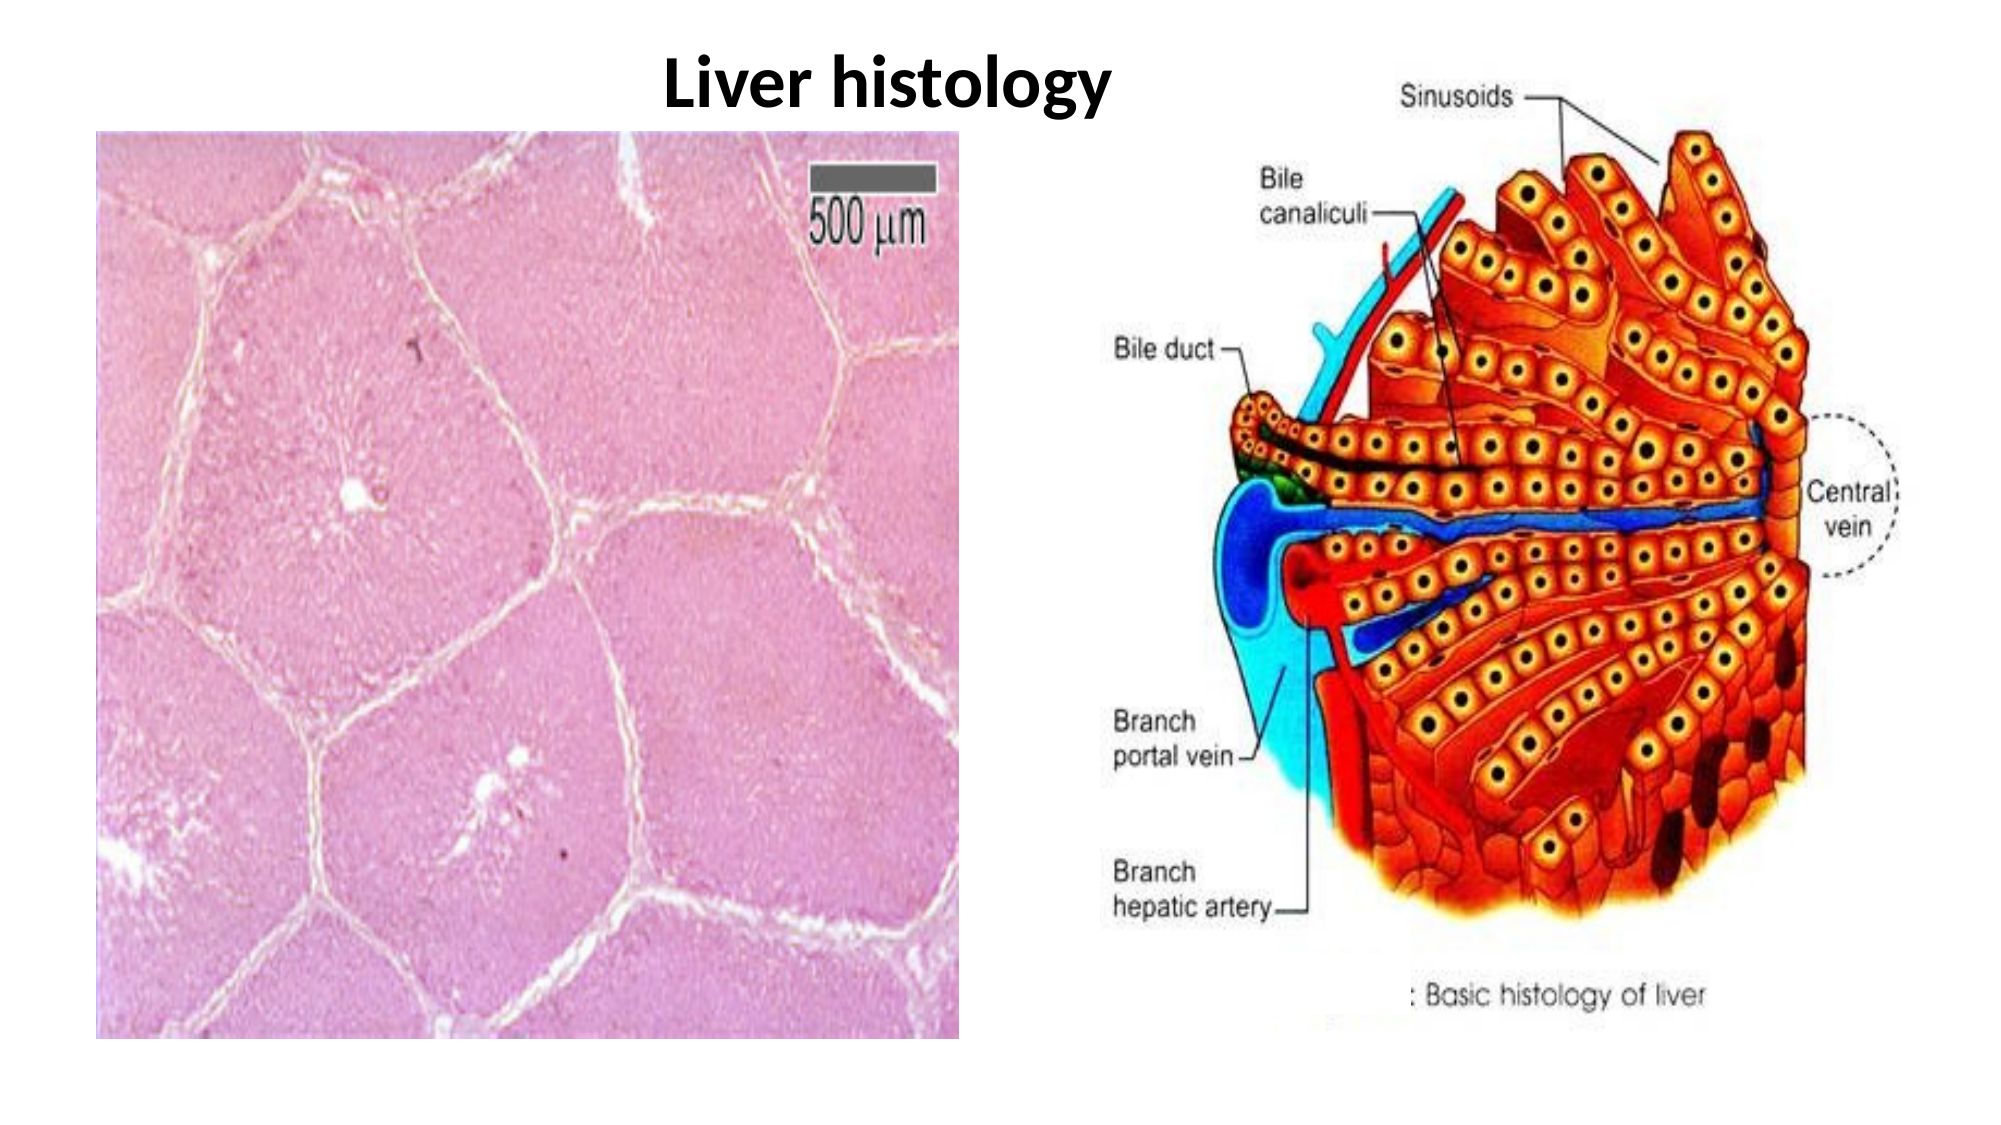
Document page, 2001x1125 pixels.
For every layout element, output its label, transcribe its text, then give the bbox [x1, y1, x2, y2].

picture [1100, 60, 1923, 1039]
picture [96, 131, 959, 1039]
text_box Liver histology [649, 25, 1158, 130]
